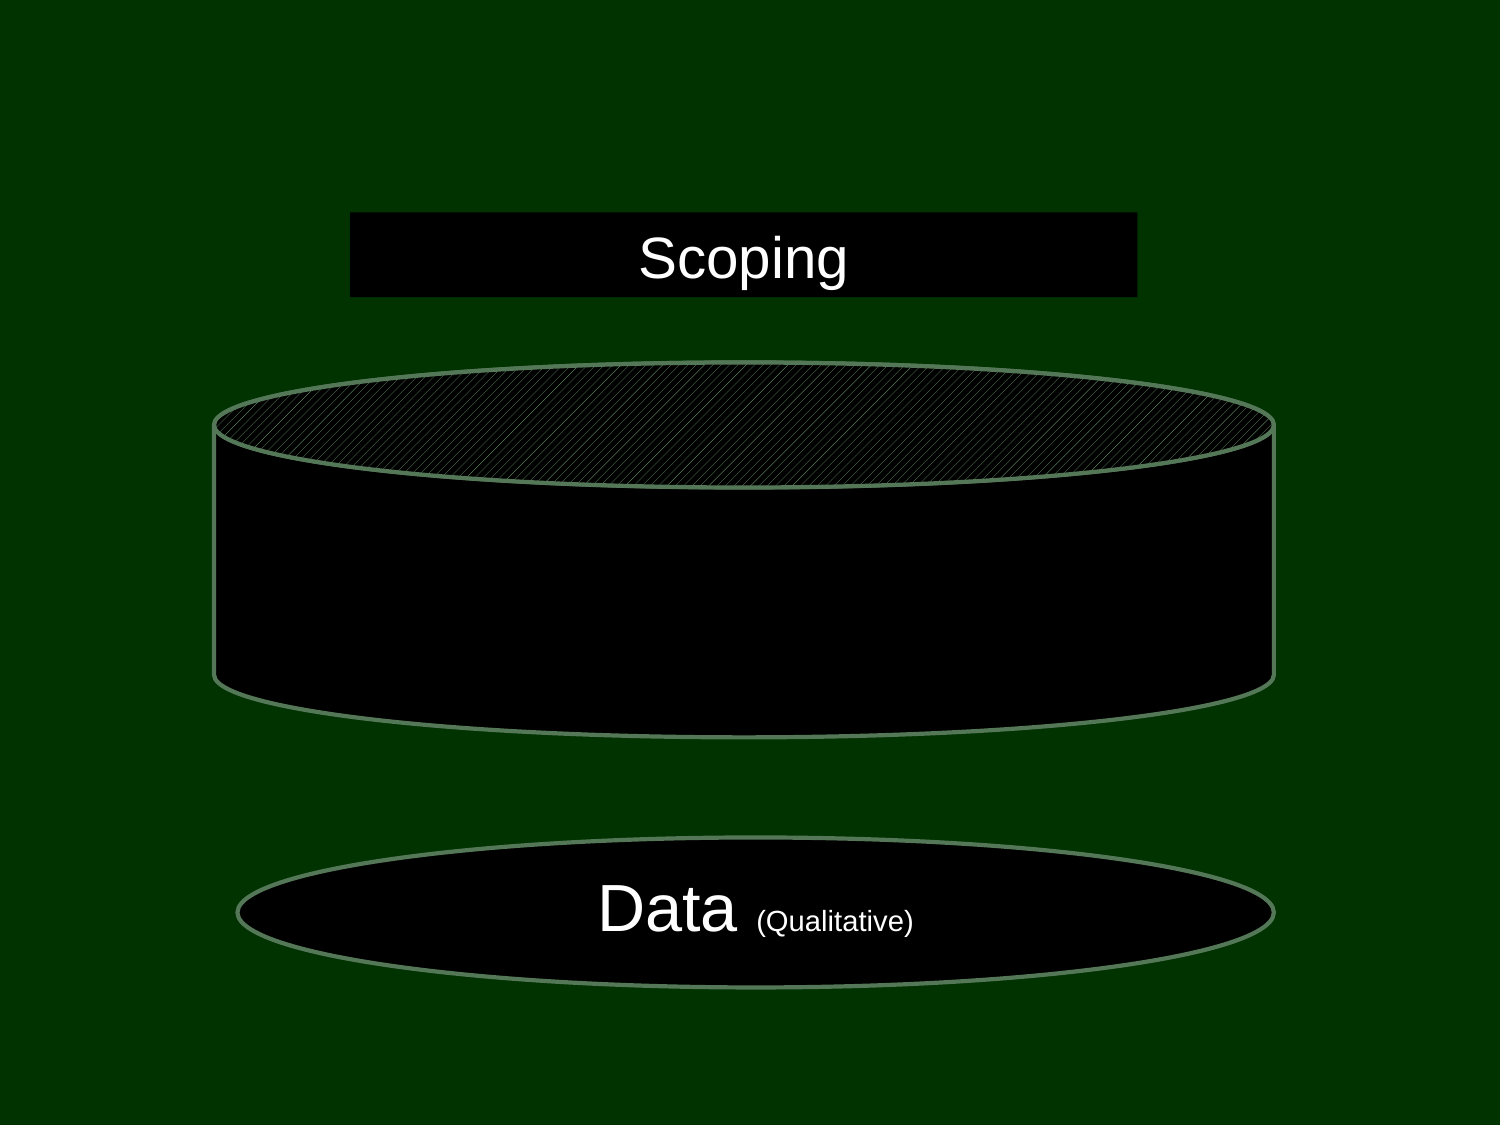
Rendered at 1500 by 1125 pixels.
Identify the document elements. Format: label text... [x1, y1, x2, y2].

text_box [213, 362, 1275, 738]
text_box Scoping [350, 212, 1138, 298]
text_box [237, 837, 1275, 988]
